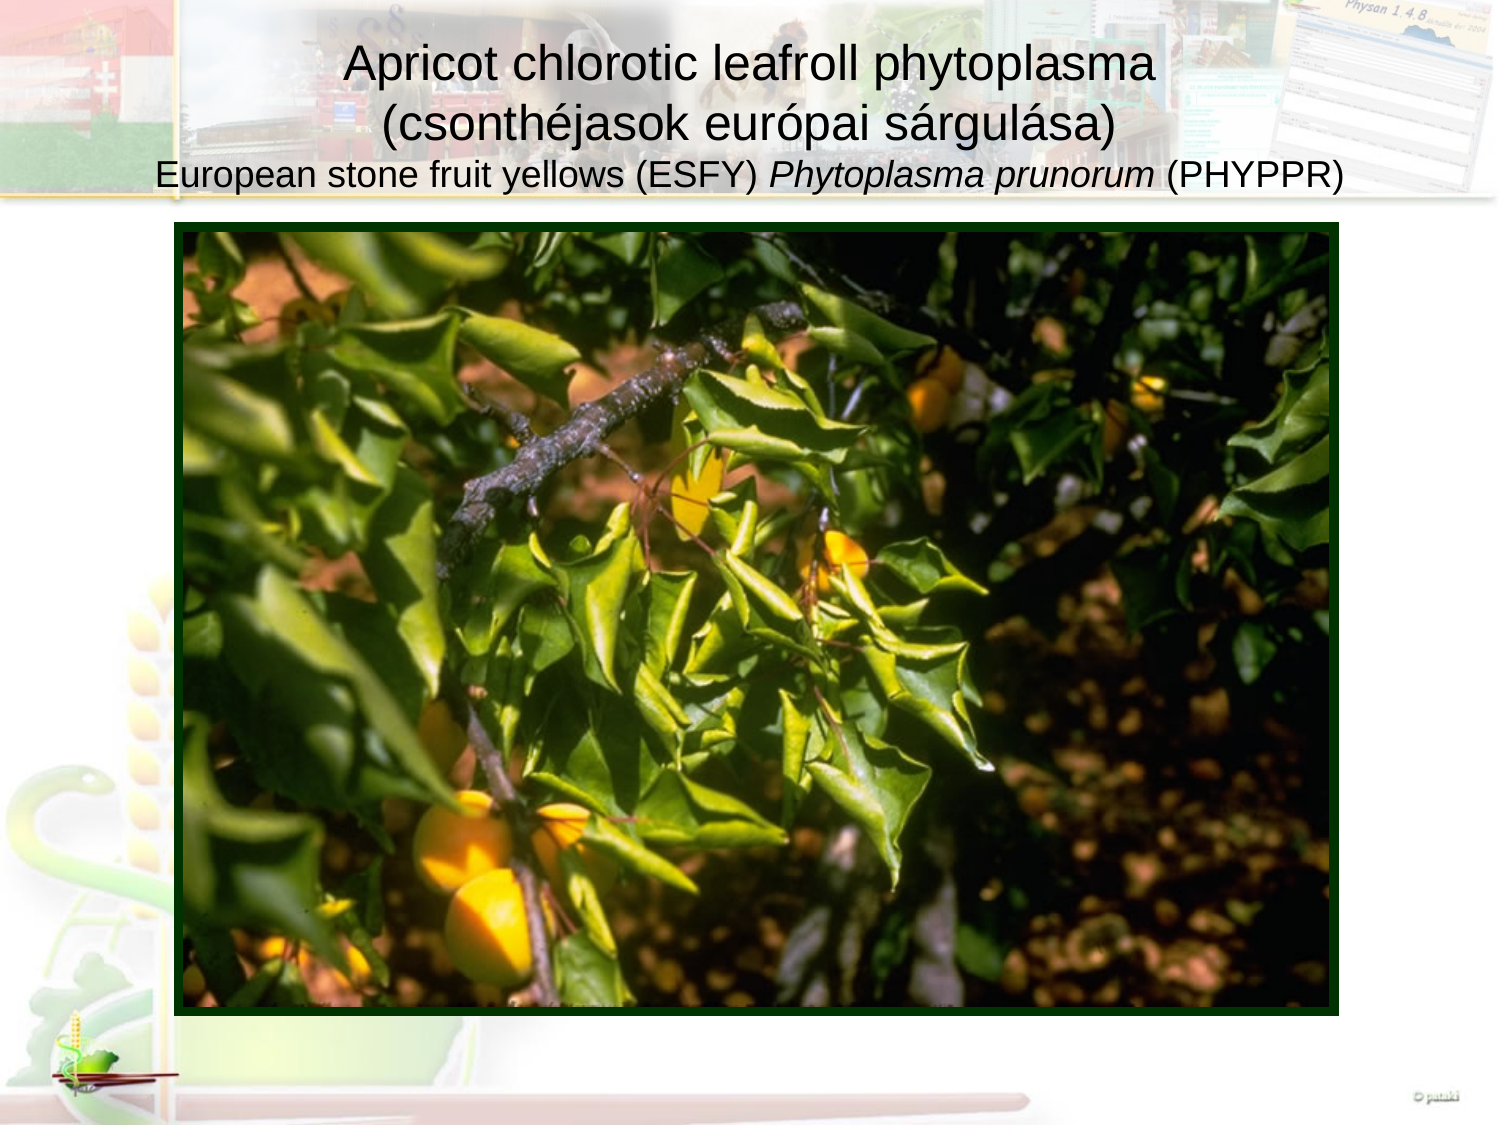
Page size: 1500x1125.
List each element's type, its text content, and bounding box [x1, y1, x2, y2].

title Apricot chlorotic leafroll phytoplasma (csonthéjasok európai sárgulása) European stone fruit yellows (ESFY) Phytoplasma prunorum (PHYPPR) [74, 18, 1426, 207]
picture [0, 197, 1500, 1125]
